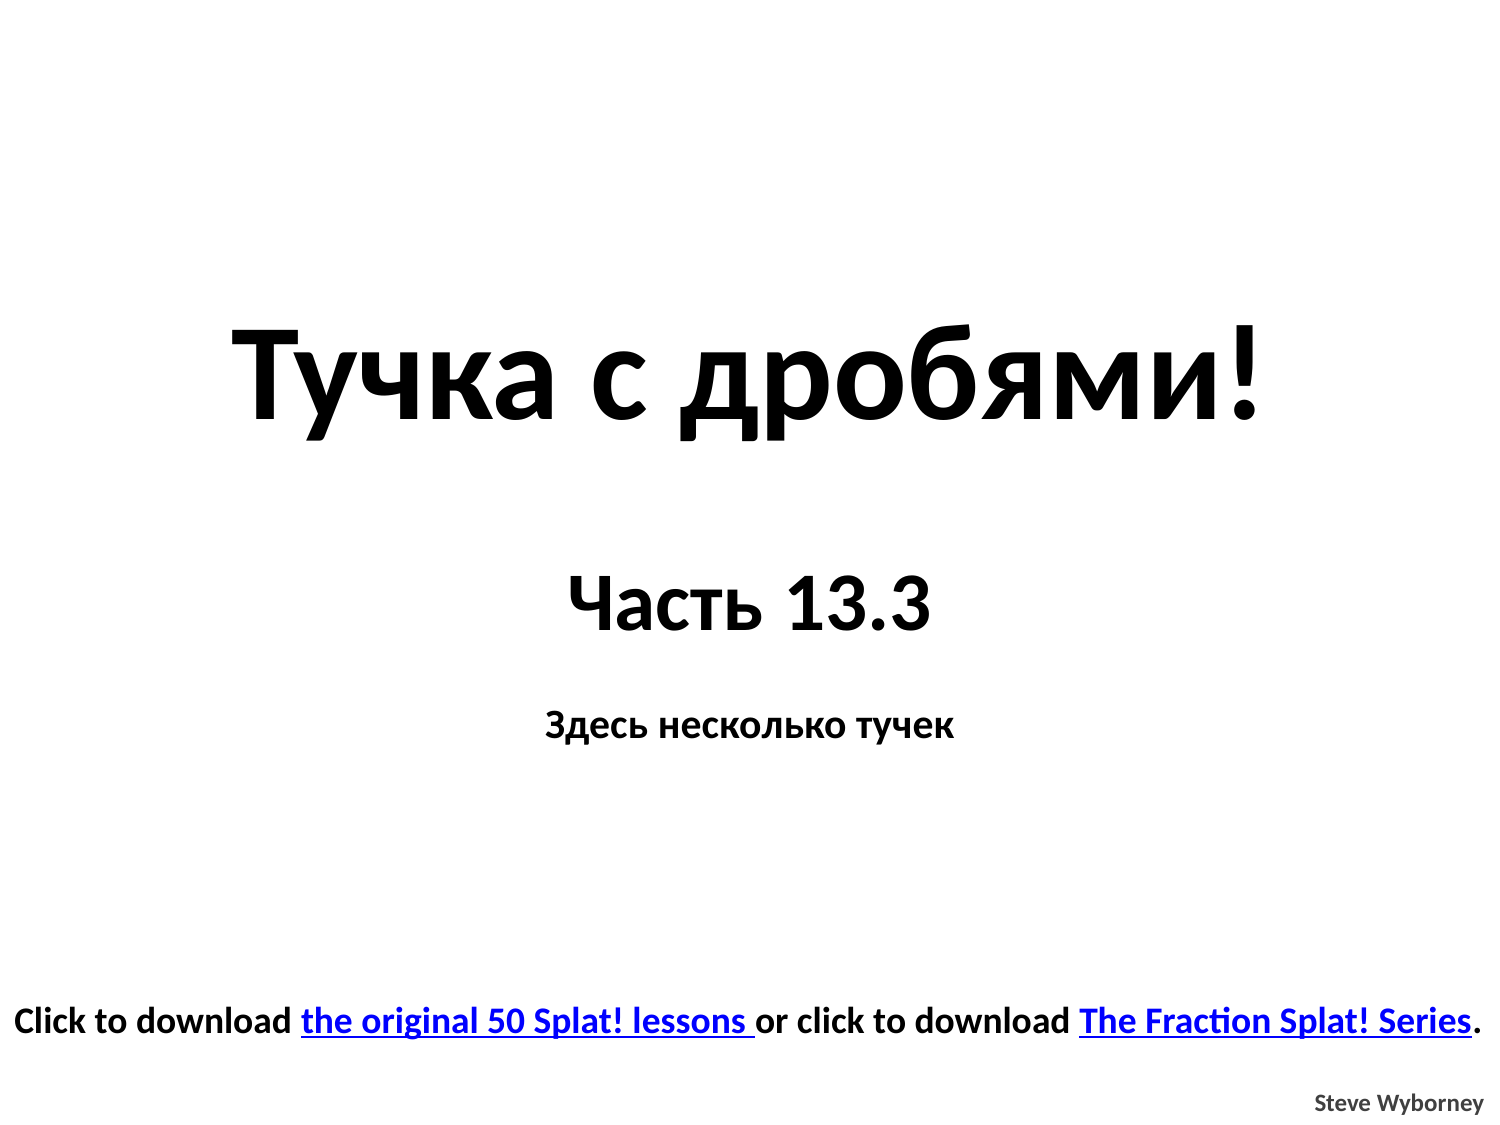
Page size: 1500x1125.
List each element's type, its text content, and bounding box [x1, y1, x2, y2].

text_box Тучка с дробями! Часть 13.3 Здесь несколько тучек [216, 275, 1284, 755]
text_box Click to download the original 50 Splat! lessons or click to download The Fraction Splat! Series. [0, 988, 1500, 1049]
text_box Steve Wyborney [1299, 1079, 1499, 1125]
